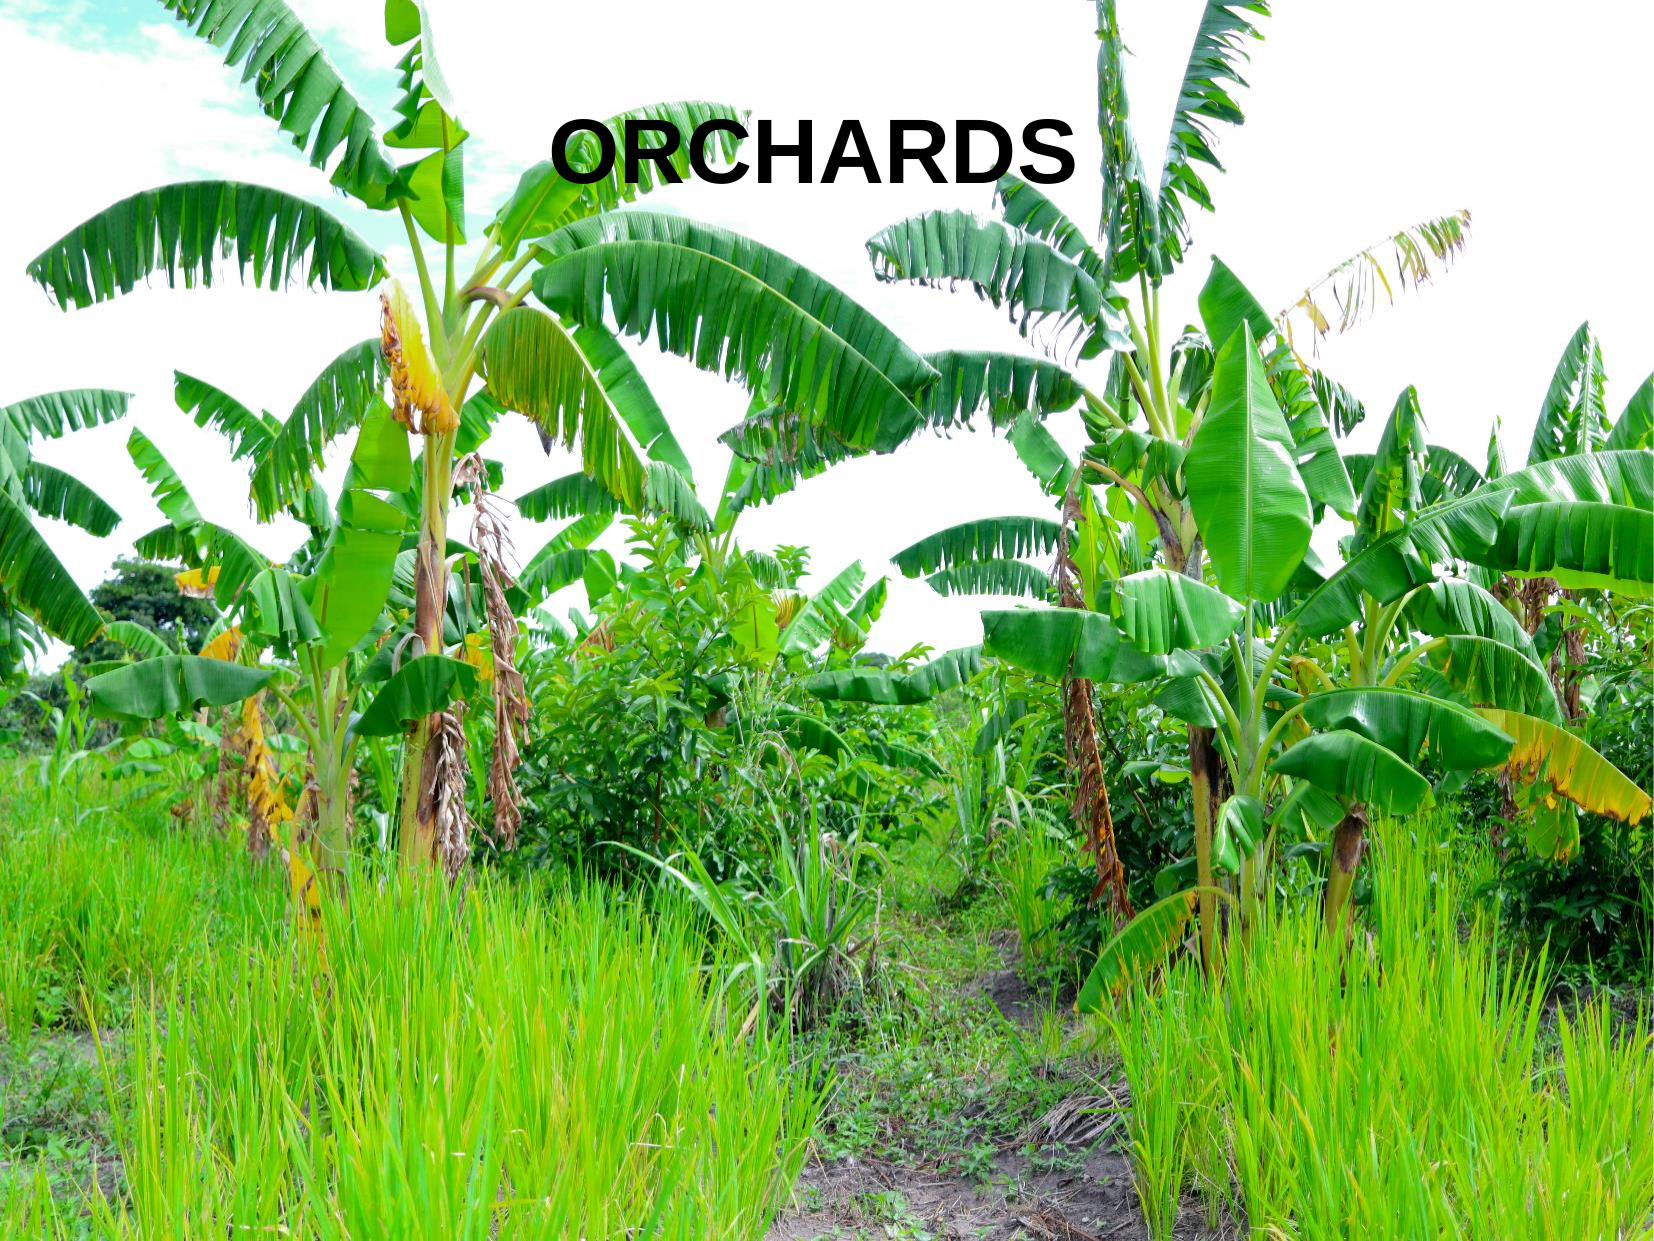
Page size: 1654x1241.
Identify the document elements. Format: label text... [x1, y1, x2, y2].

picture [0, 0, 1654, 1241]
title ORCHARDS [82, 49, 1571, 257]
